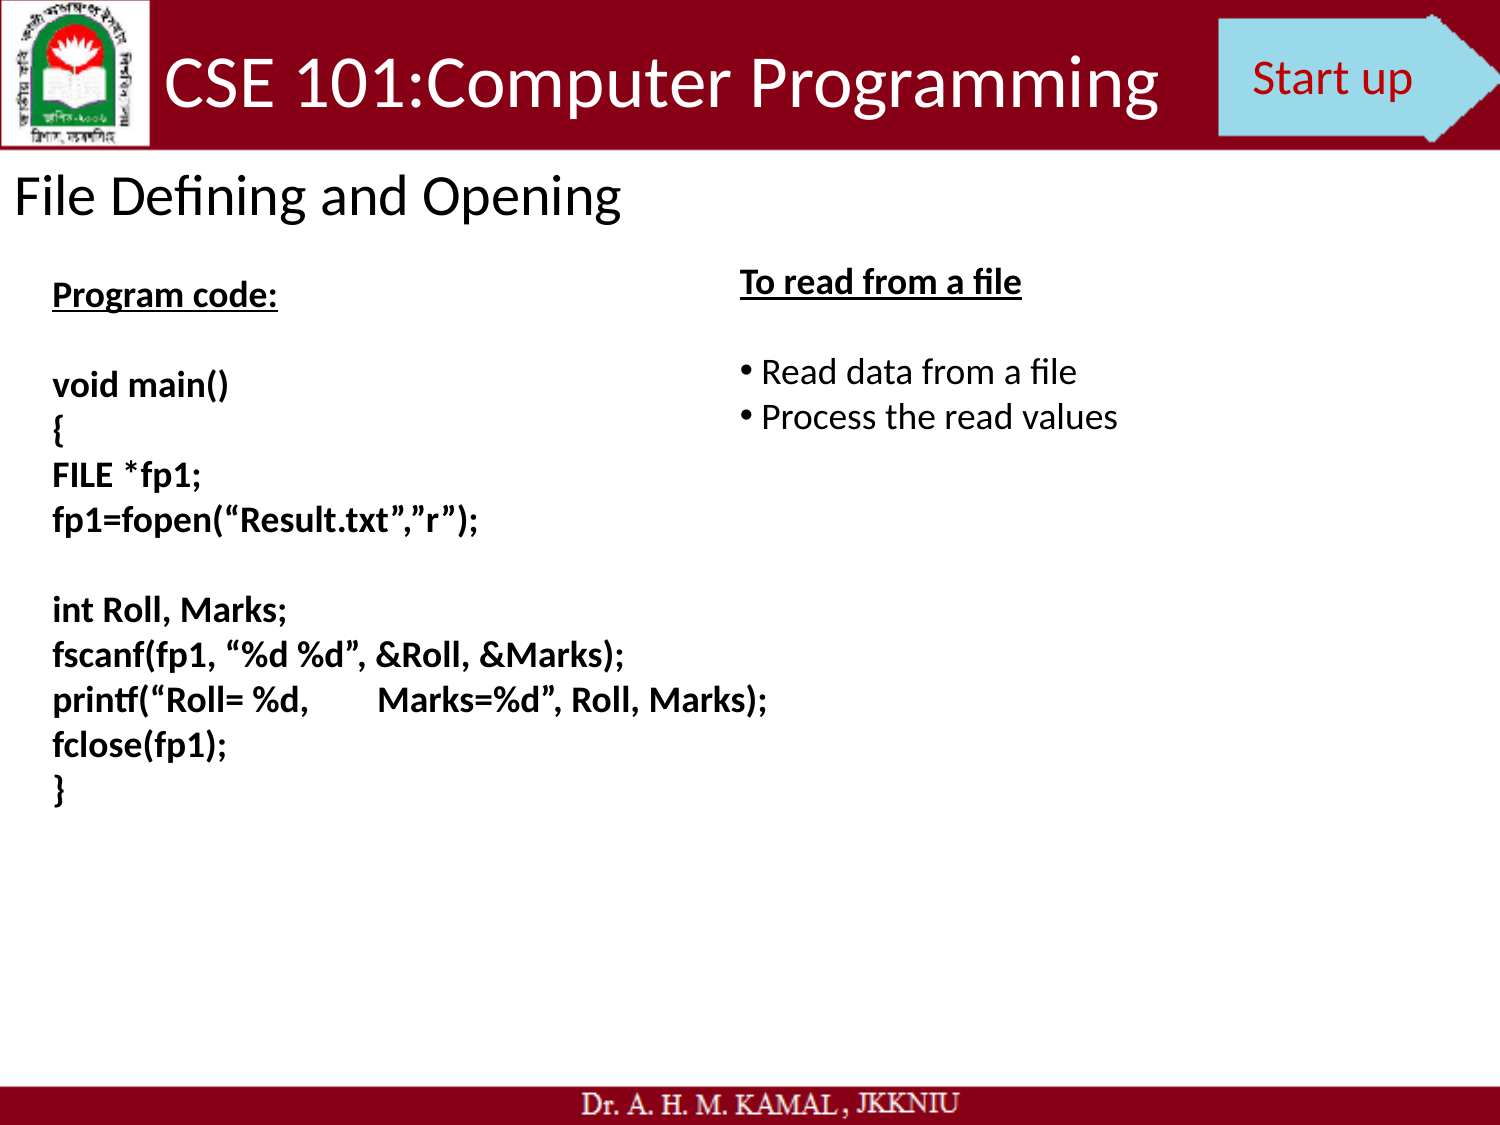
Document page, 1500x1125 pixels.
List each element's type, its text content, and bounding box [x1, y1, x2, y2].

text_box CSE 101:Computer Programming [149, 24, 1213, 130]
text_box File Defining and Opening [0, 149, 775, 235]
text_box Program code: void main() { FILE *fp1; fp1=fopen(“Result.txt”,”r”); int Roll, Marks; fscanf(fp1, “%d %d”, &Roll, &Marks); printf(“Roll= %d, Marks=%d”, Roll, Marks); fclose(fp1); } [37, 262, 1300, 818]
picture [0, 0, 1500, 1125]
text_box Start up [1237, 37, 1450, 113]
text_box To read from a file Read data from a file Process the read values [725, 249, 1275, 445]
